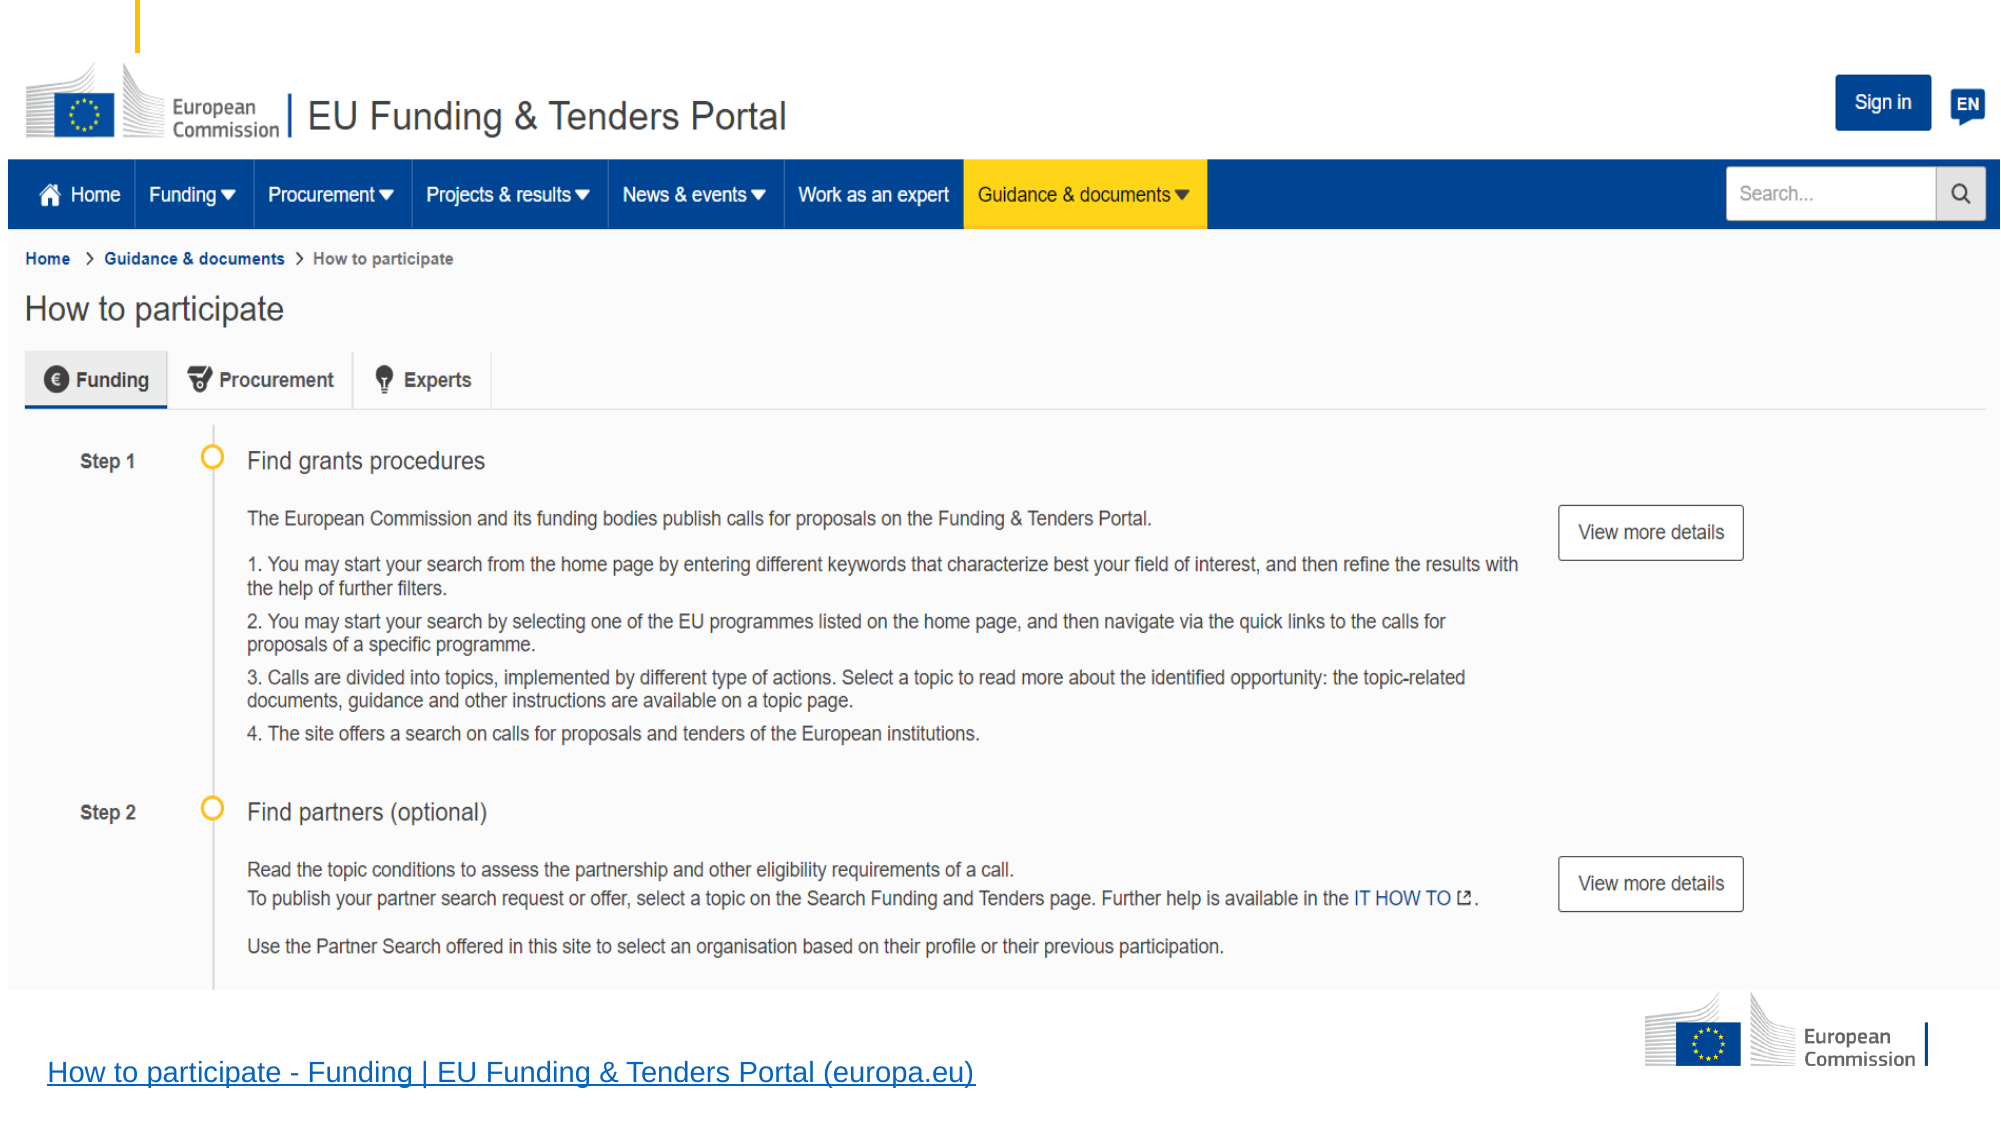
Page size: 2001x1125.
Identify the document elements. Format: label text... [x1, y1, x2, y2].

picture [8, 53, 2000, 990]
picture [1645, 991, 1928, 1066]
text_box How to participate - Funding | EU Funding & Tenders Portal (europa.eu) [32, 1045, 1364, 1096]
